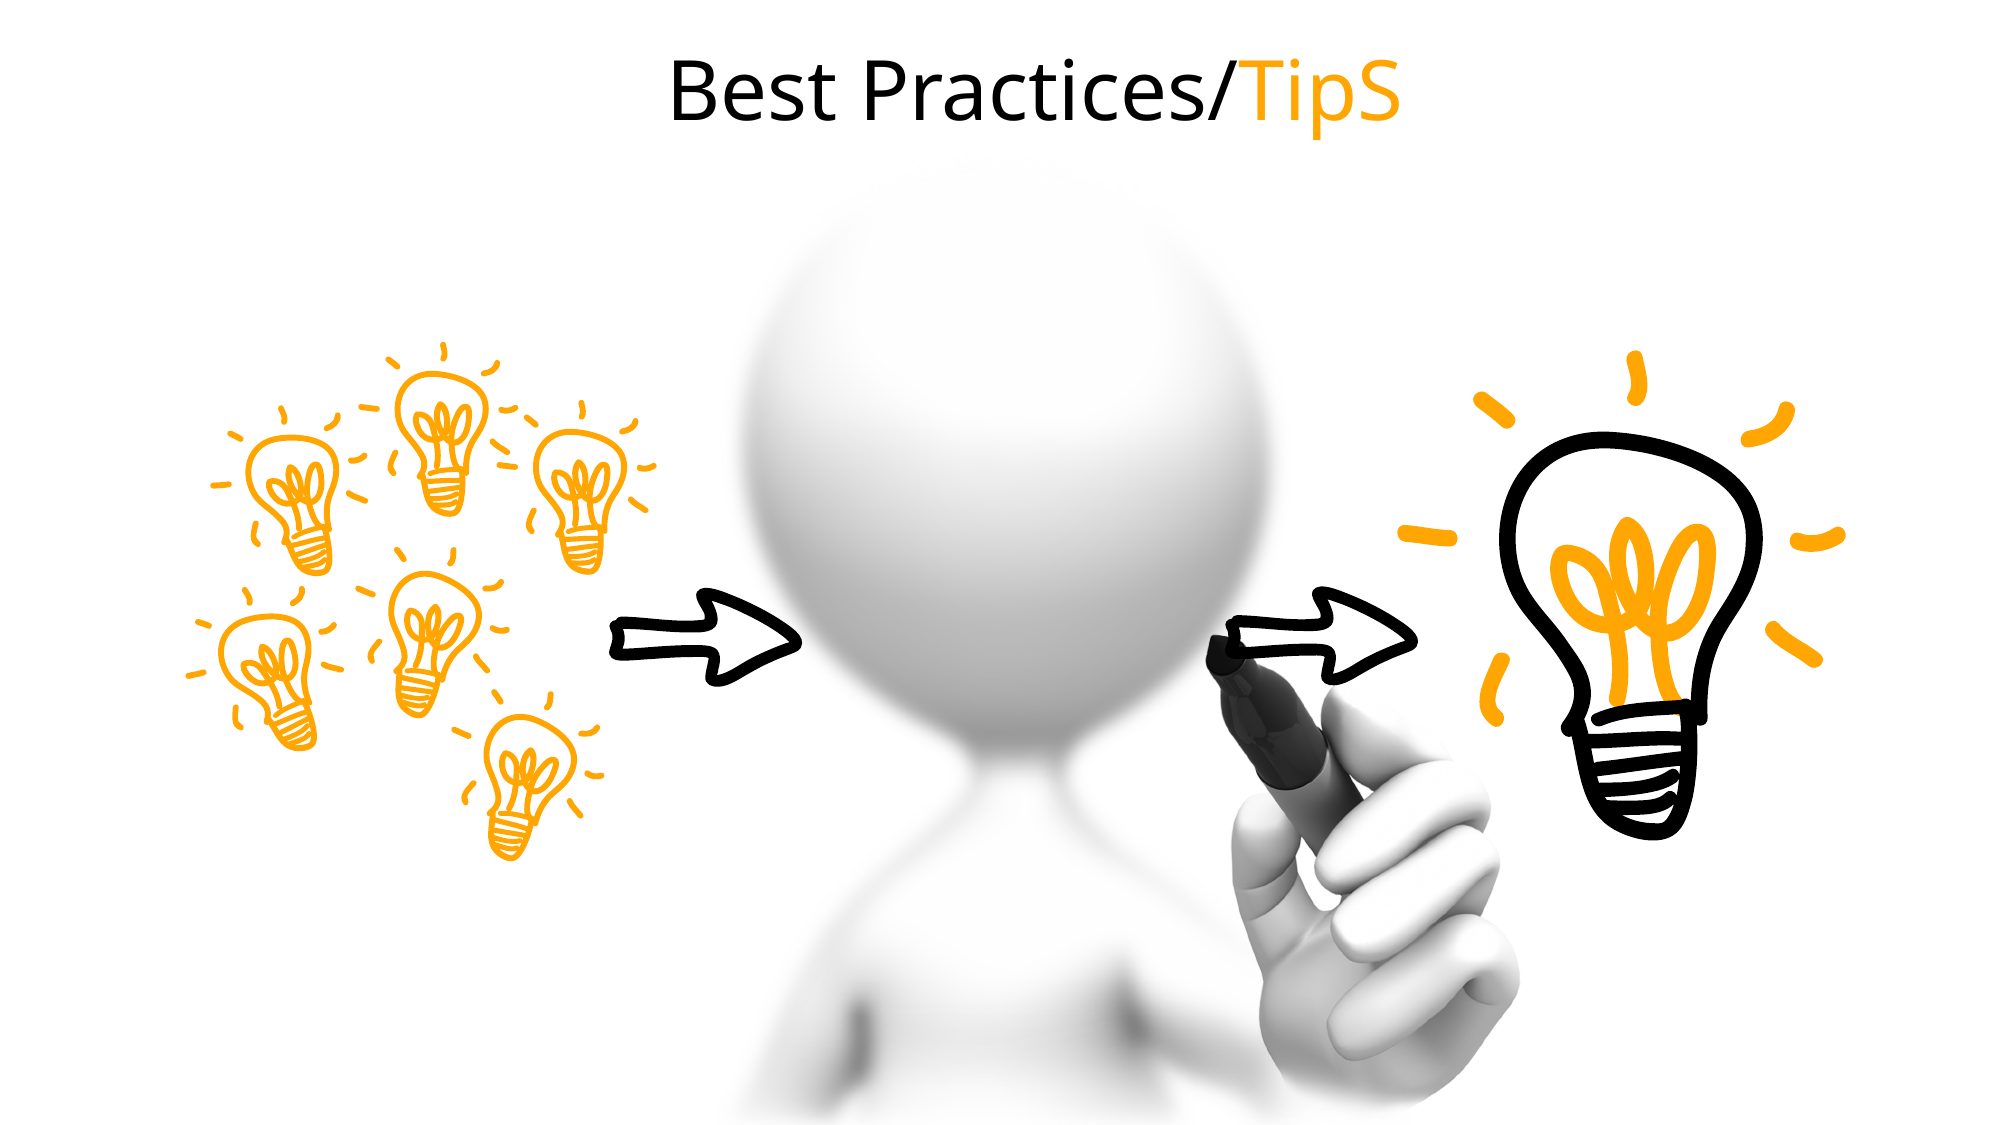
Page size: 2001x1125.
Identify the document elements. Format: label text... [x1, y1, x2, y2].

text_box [187, 581, 351, 761]
picture [715, 144, 1544, 1125]
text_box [440, 684, 604, 864]
text_box [609, 587, 715, 687]
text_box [357, 340, 521, 520]
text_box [1394, 346, 1851, 847]
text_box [495, 398, 659, 578]
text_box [212, 402, 376, 581]
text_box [345, 541, 509, 721]
text_box Best Practices/TipS [112, 29, 1957, 172]
